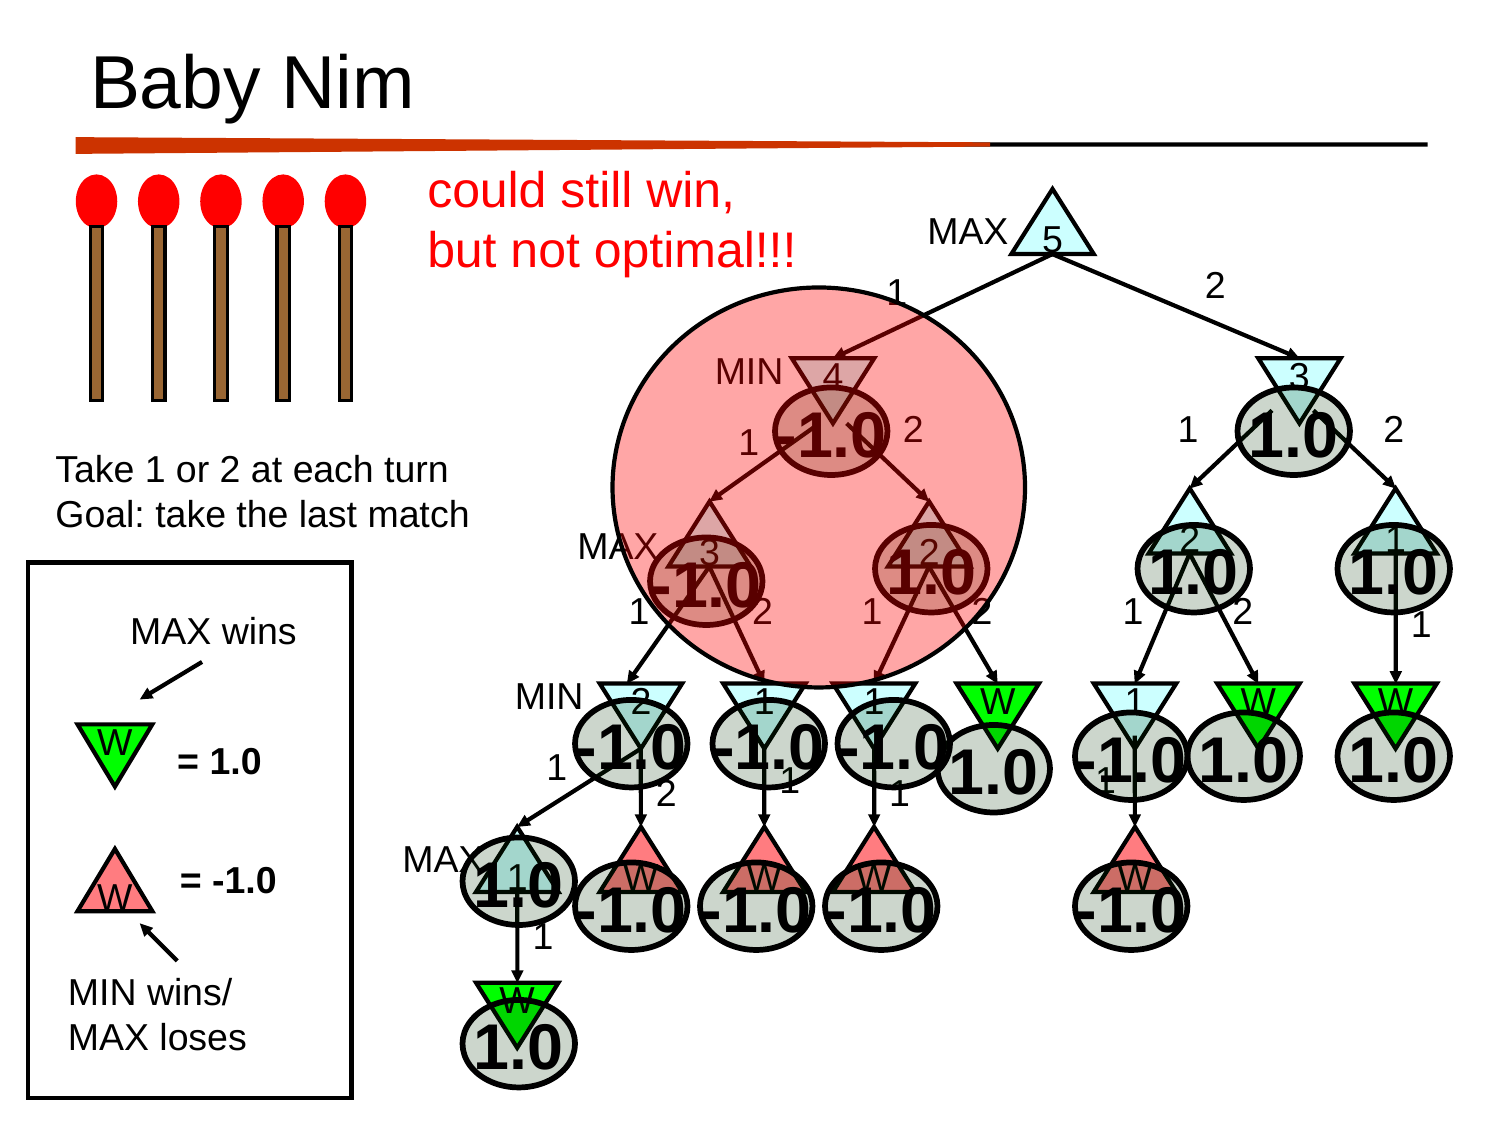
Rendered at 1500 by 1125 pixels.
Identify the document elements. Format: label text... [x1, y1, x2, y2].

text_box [202, 176, 240, 402]
text_box could still win, but not optimal!!! [412, 149, 825, 285]
title Baby Nim [74, 24, 1426, 133]
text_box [77, 176, 116, 402]
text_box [326, 176, 365, 402]
text_box [27, 562, 352, 1098]
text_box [139, 176, 178, 402]
text_box MAX [387, 827, 470, 888]
text_box 1.0 [462, 1021, 573, 1088]
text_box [475, 188, 1448, 1049]
text_box Take 1 or 2 at each turn Goal: take the last match [40, 437, 470, 543]
text_box 1.0 [462, 859, 470, 904]
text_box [264, 176, 303, 402]
